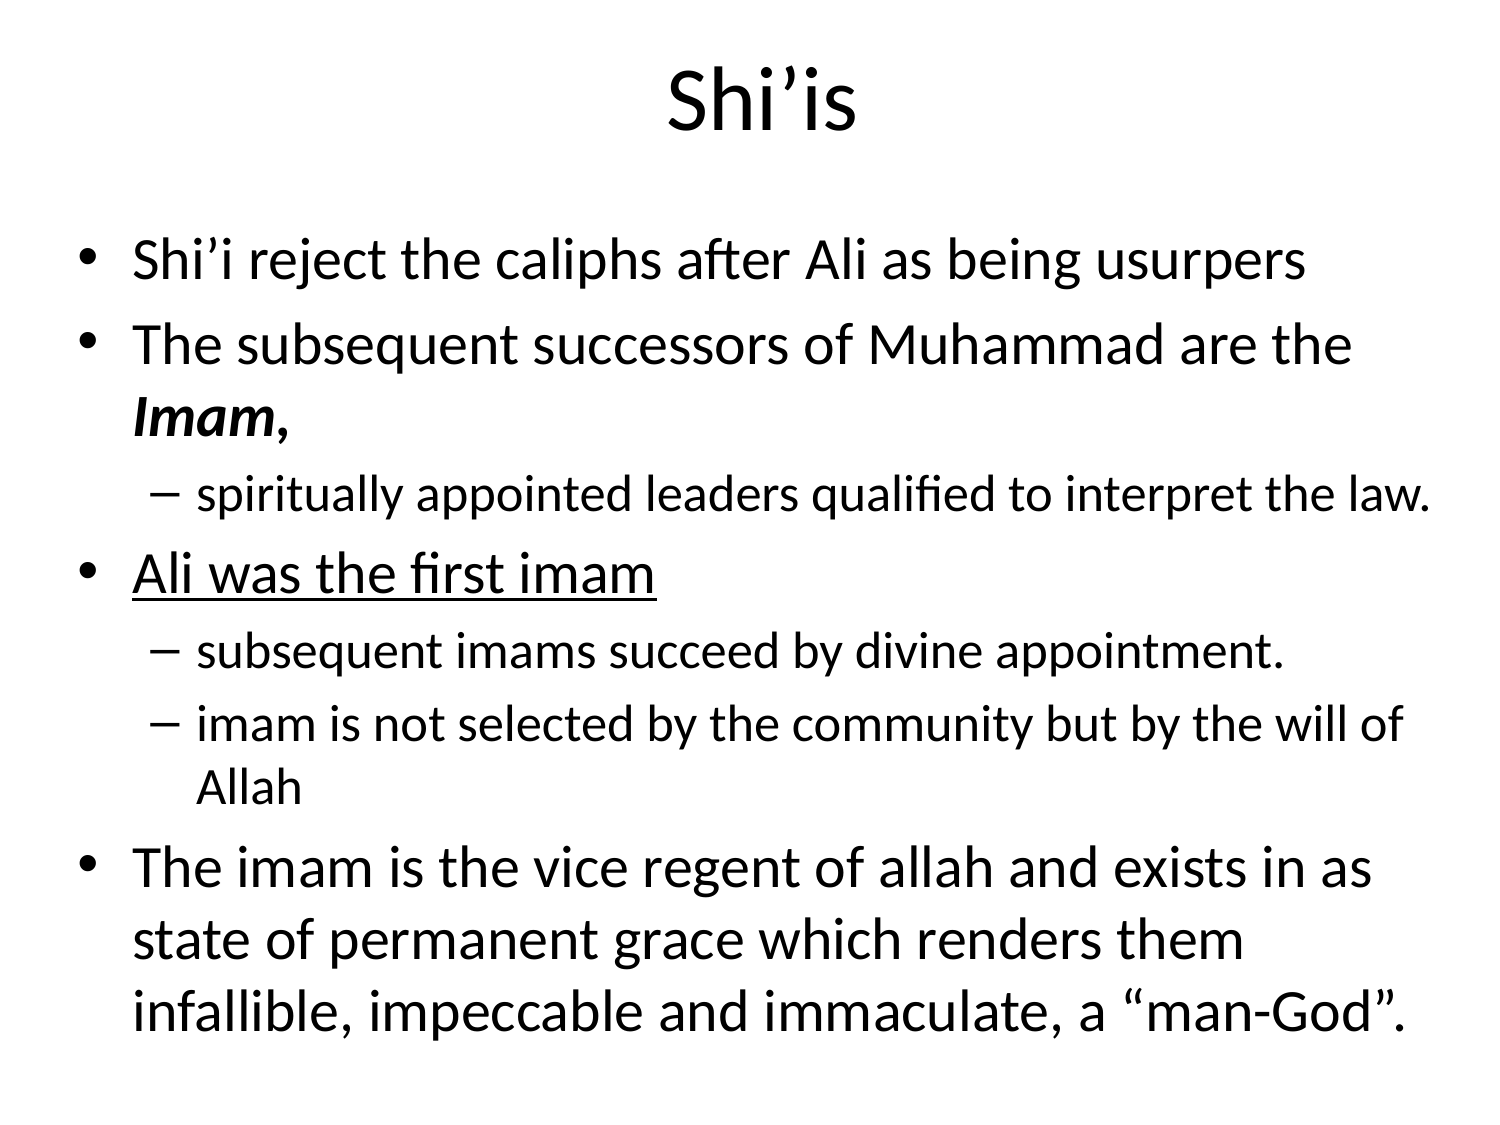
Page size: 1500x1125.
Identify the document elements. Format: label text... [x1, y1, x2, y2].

title Shi’is [87, 0, 1438, 188]
list Shi’i reject the caliphs after Ali as being usurpers The subsequent successors of Muhammad are the Imam, spiritually appointed leaders qualified to interpret the law. Ali was the first imam subsequent imams succeed by divine appointment. imam is not selected by the community but by the will of Allah The imam is the vice regent of allah and exists in as state of permanent grace which renders them infallible, impeccable and immaculate, a “man-God”. [62, 212, 1463, 1075]
